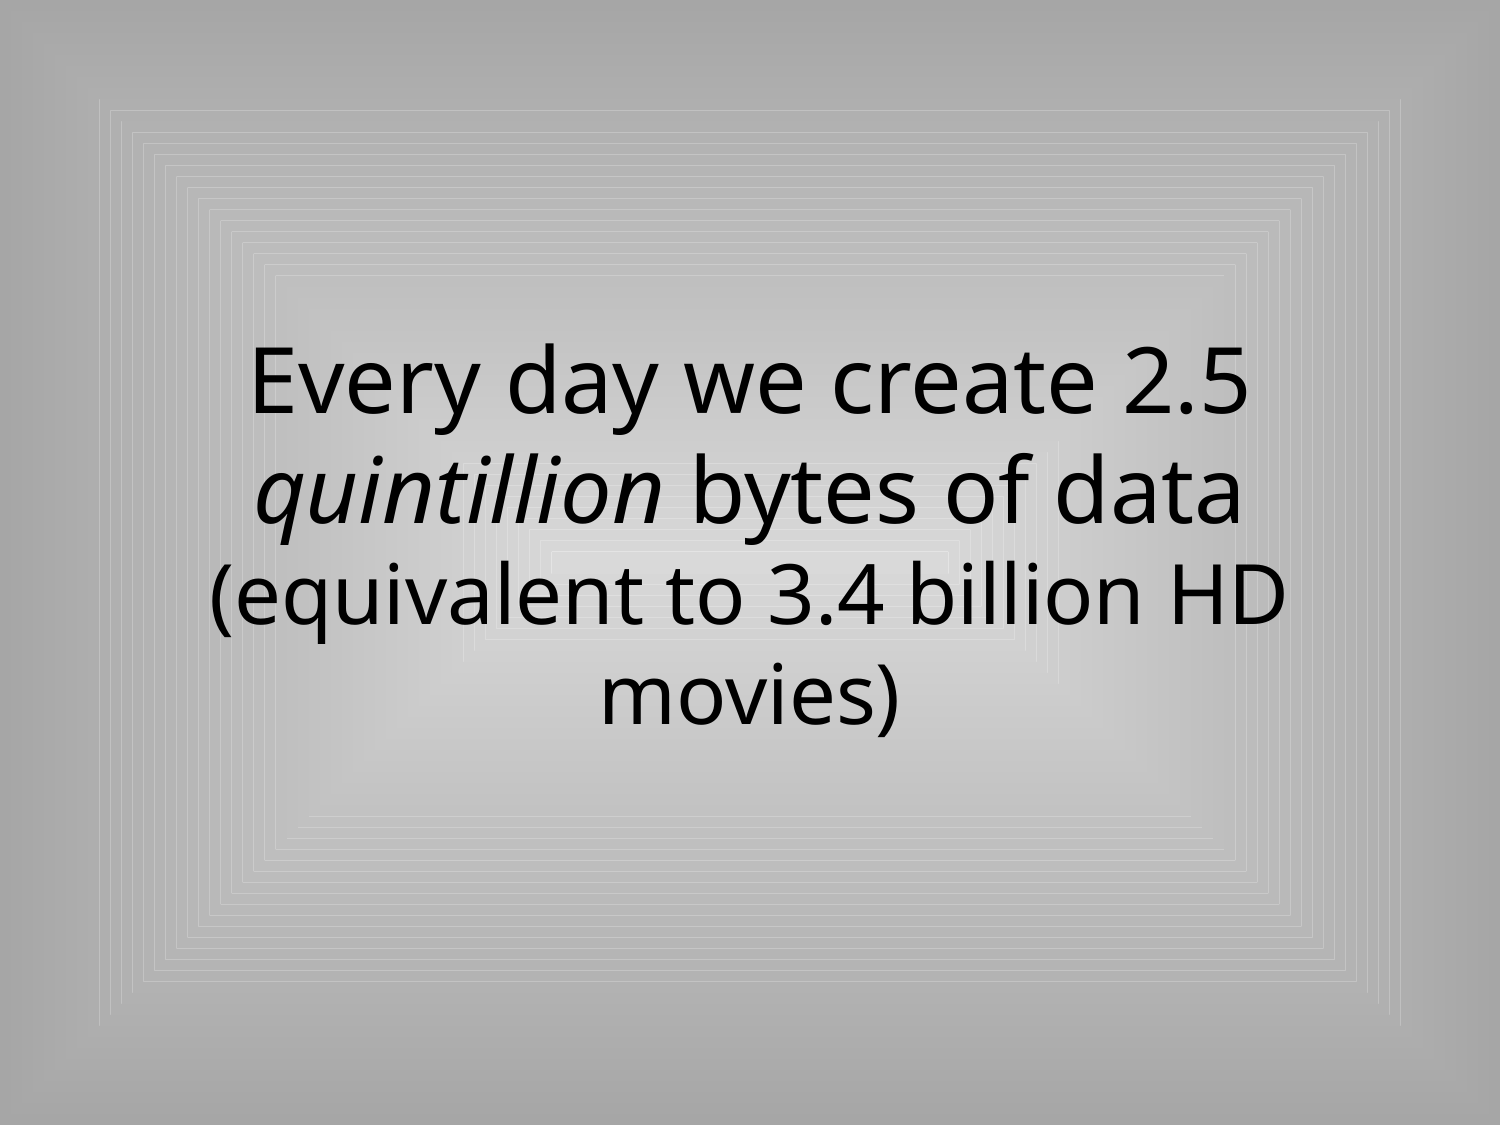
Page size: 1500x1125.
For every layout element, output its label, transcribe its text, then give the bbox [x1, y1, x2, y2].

title Every day we create 2.5 quintillion bytes of data (equivalent to 3.4 billion HD movies) [75, 299, 1425, 763]
